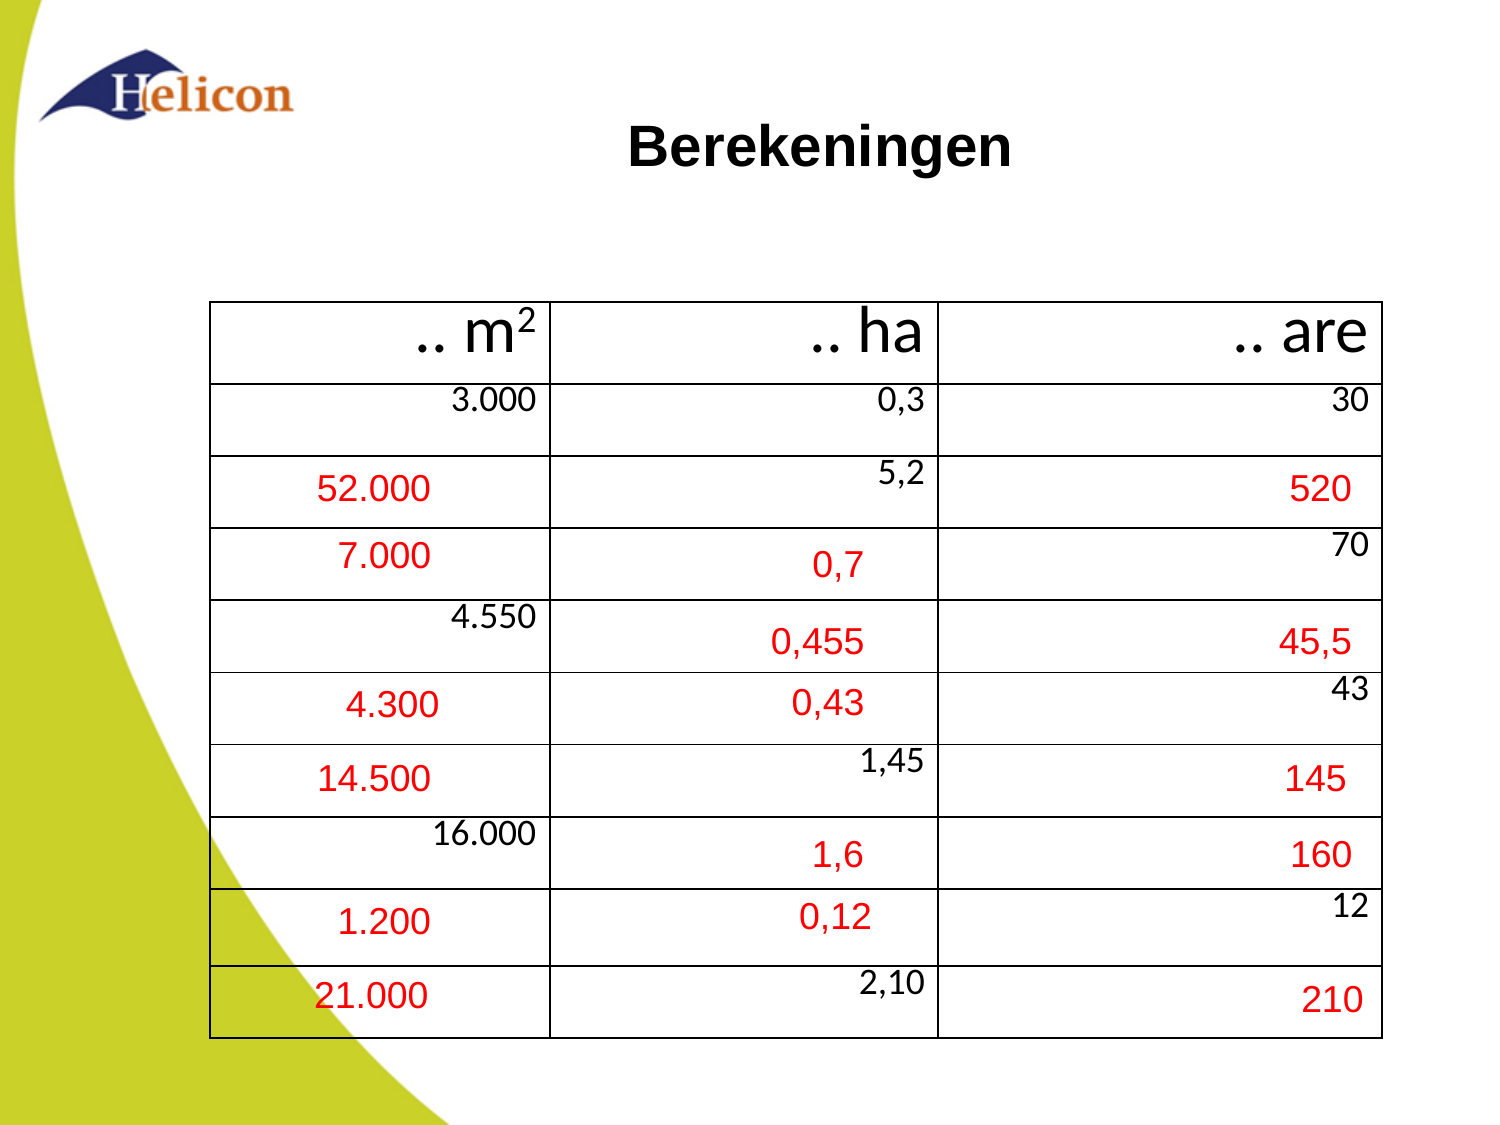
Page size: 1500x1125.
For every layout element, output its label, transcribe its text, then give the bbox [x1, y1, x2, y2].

table_header .. m2 [211, 303, 549, 383]
table_cell [939, 457, 1381, 527]
text_box 145 [1269, 746, 1362, 807]
table_cell 3.000 [211, 385, 549, 455]
table_cell 12 [939, 890, 1381, 965]
text_box 160 [1275, 822, 1368, 883]
table_cell 30 [939, 385, 1381, 455]
text_box 1,6 [797, 822, 879, 883]
text_box 45,5 [1264, 610, 1367, 670]
table_cell [551, 529, 937, 599]
table_cell [211, 457, 549, 527]
table_cell 70 [939, 529, 1381, 599]
text_box [0, 0, 1500, 133]
table_cell 1,45 [551, 745, 937, 816]
text_box 1.200 [322, 889, 446, 950]
table_cell [551, 673, 937, 744]
text_box 0,455 [756, 609, 880, 670]
text_box 4.300 [331, 672, 455, 733]
text_box 520 [1274, 456, 1367, 516]
table_cell 2,10 [551, 967, 937, 1037]
table_cell [211, 967, 549, 1037]
text_box 0,12 [784, 884, 887, 945]
text_box 210 [1286, 967, 1379, 1028]
text_box 21.000 [299, 963, 444, 1024]
table_cell [939, 745, 1381, 816]
table_cell [211, 673, 549, 744]
table_cell 16.000 [211, 818, 549, 888]
table_cell [551, 601, 937, 672]
table_header .. ha [551, 303, 937, 383]
table_cell [939, 967, 1381, 1037]
text_box 0,43 [776, 670, 880, 731]
table_cell 4.550 [211, 601, 549, 672]
text_box 7.000 [323, 523, 447, 584]
picture [0, 133, 1500, 1125]
table_cell [939, 601, 1381, 672]
text_box 14.500 [302, 746, 447, 807]
table_cell 43 [939, 673, 1381, 744]
table_cell [211, 745, 549, 816]
table_cell [551, 890, 937, 965]
text_box 0,7 [797, 532, 880, 592]
table_cell [211, 890, 549, 965]
table_cell 5,2 [551, 457, 937, 527]
table_cell 0,3 [551, 385, 937, 455]
table_cell [939, 818, 1381, 888]
title Berekeningen [183, 133, 1459, 213]
table_cell [551, 818, 937, 888]
table_cell [211, 529, 549, 599]
table_header .. are [939, 303, 1381, 383]
text_box 52.000 [302, 456, 447, 516]
